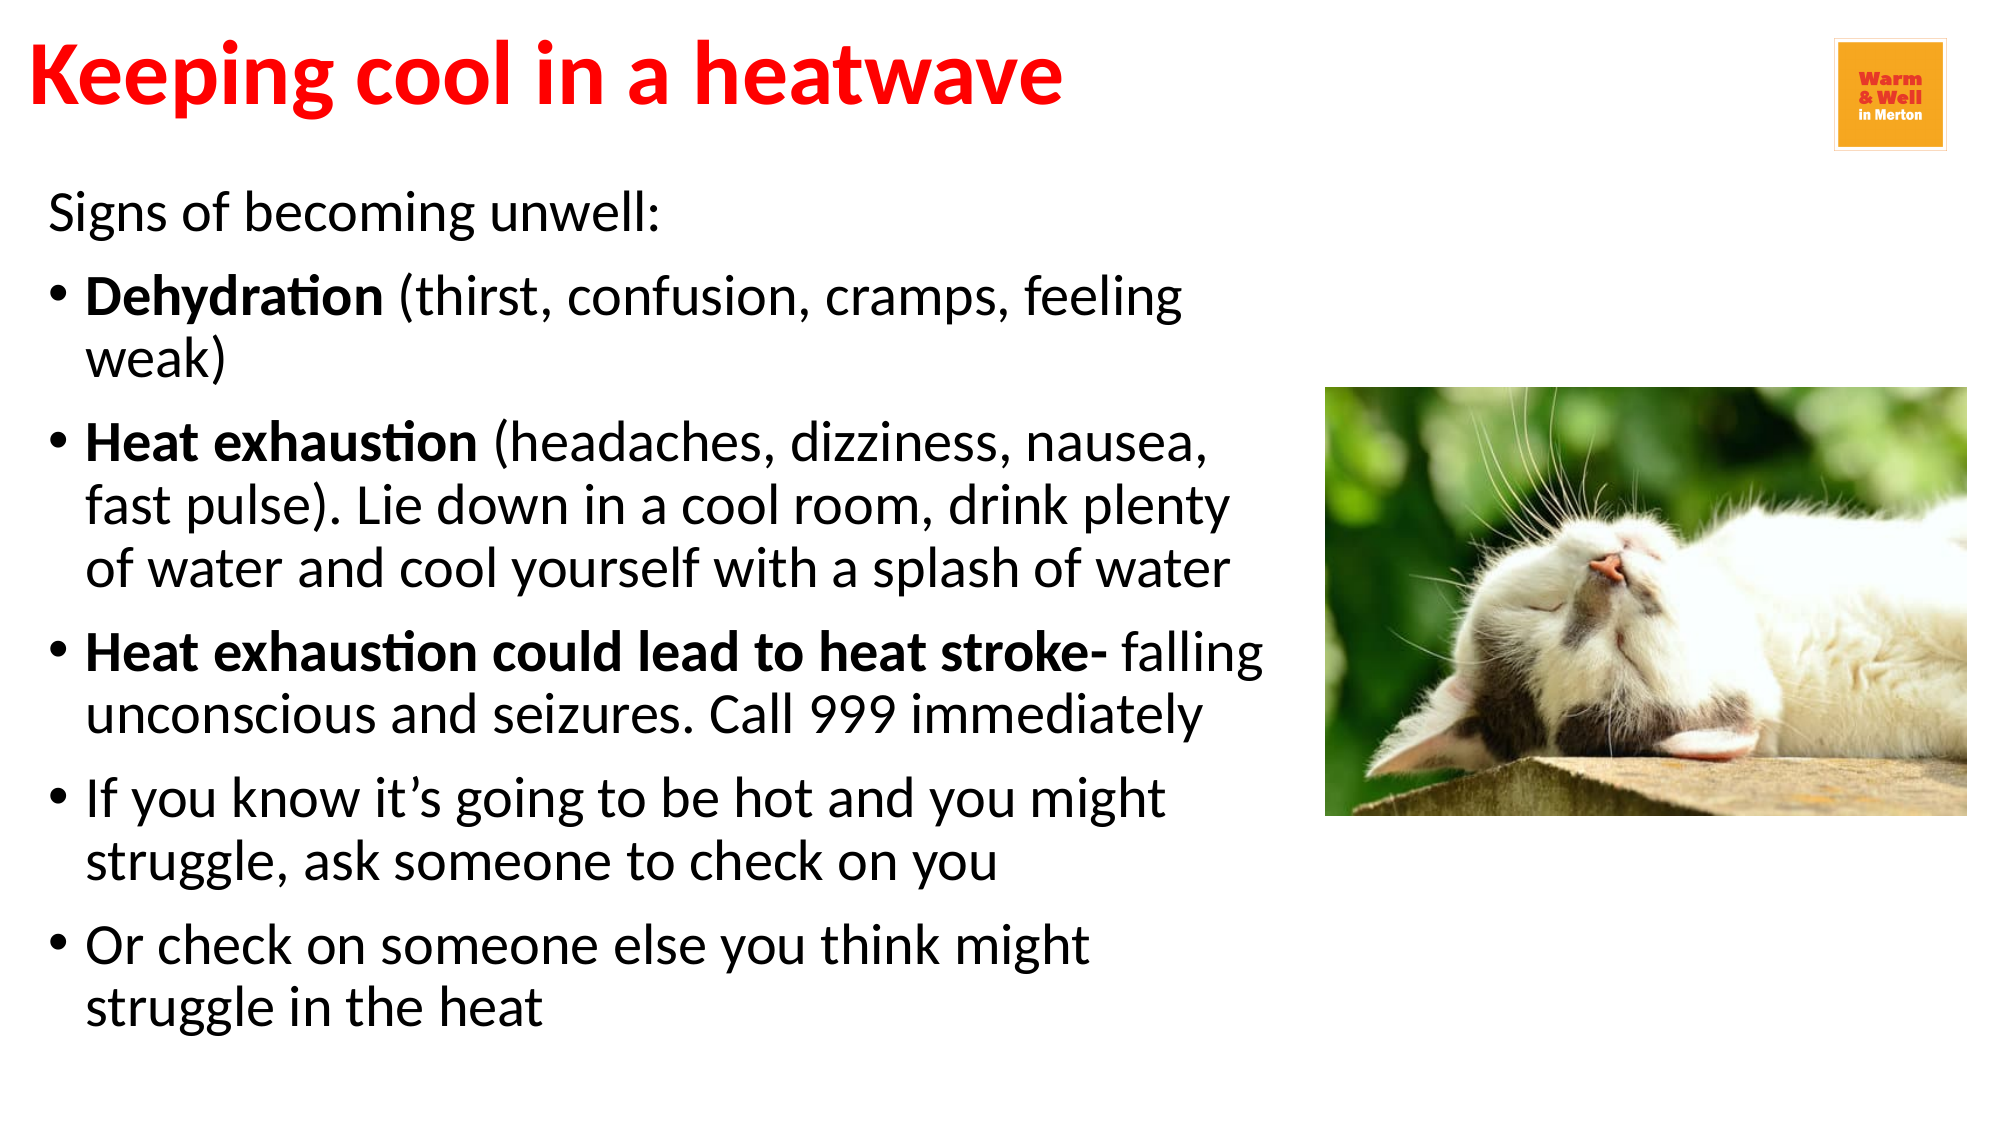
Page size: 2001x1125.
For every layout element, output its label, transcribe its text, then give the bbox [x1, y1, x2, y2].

picture [1825, 29, 1956, 160]
text_box Keeping cool in a heatwave [14, 18, 1740, 236]
list Signs of becoming unwell: Dehydration (thirst, confusion, cramps, feeling weak) Heat exhaustion (headaches, dizziness, nausea, fast pulse). Lie down in a cool room, drink plenty of water and cool yourself with a splash of water Heat exhaustion could lead to heat stroke- falling unconscious and seizures. Call 999 immediately If you know it’s going to be hot and you might struggle, ask someone to check on you Or check on someone else you think might struggle in the heat [33, 236, 1288, 1062]
picture [1325, 387, 1967, 816]
